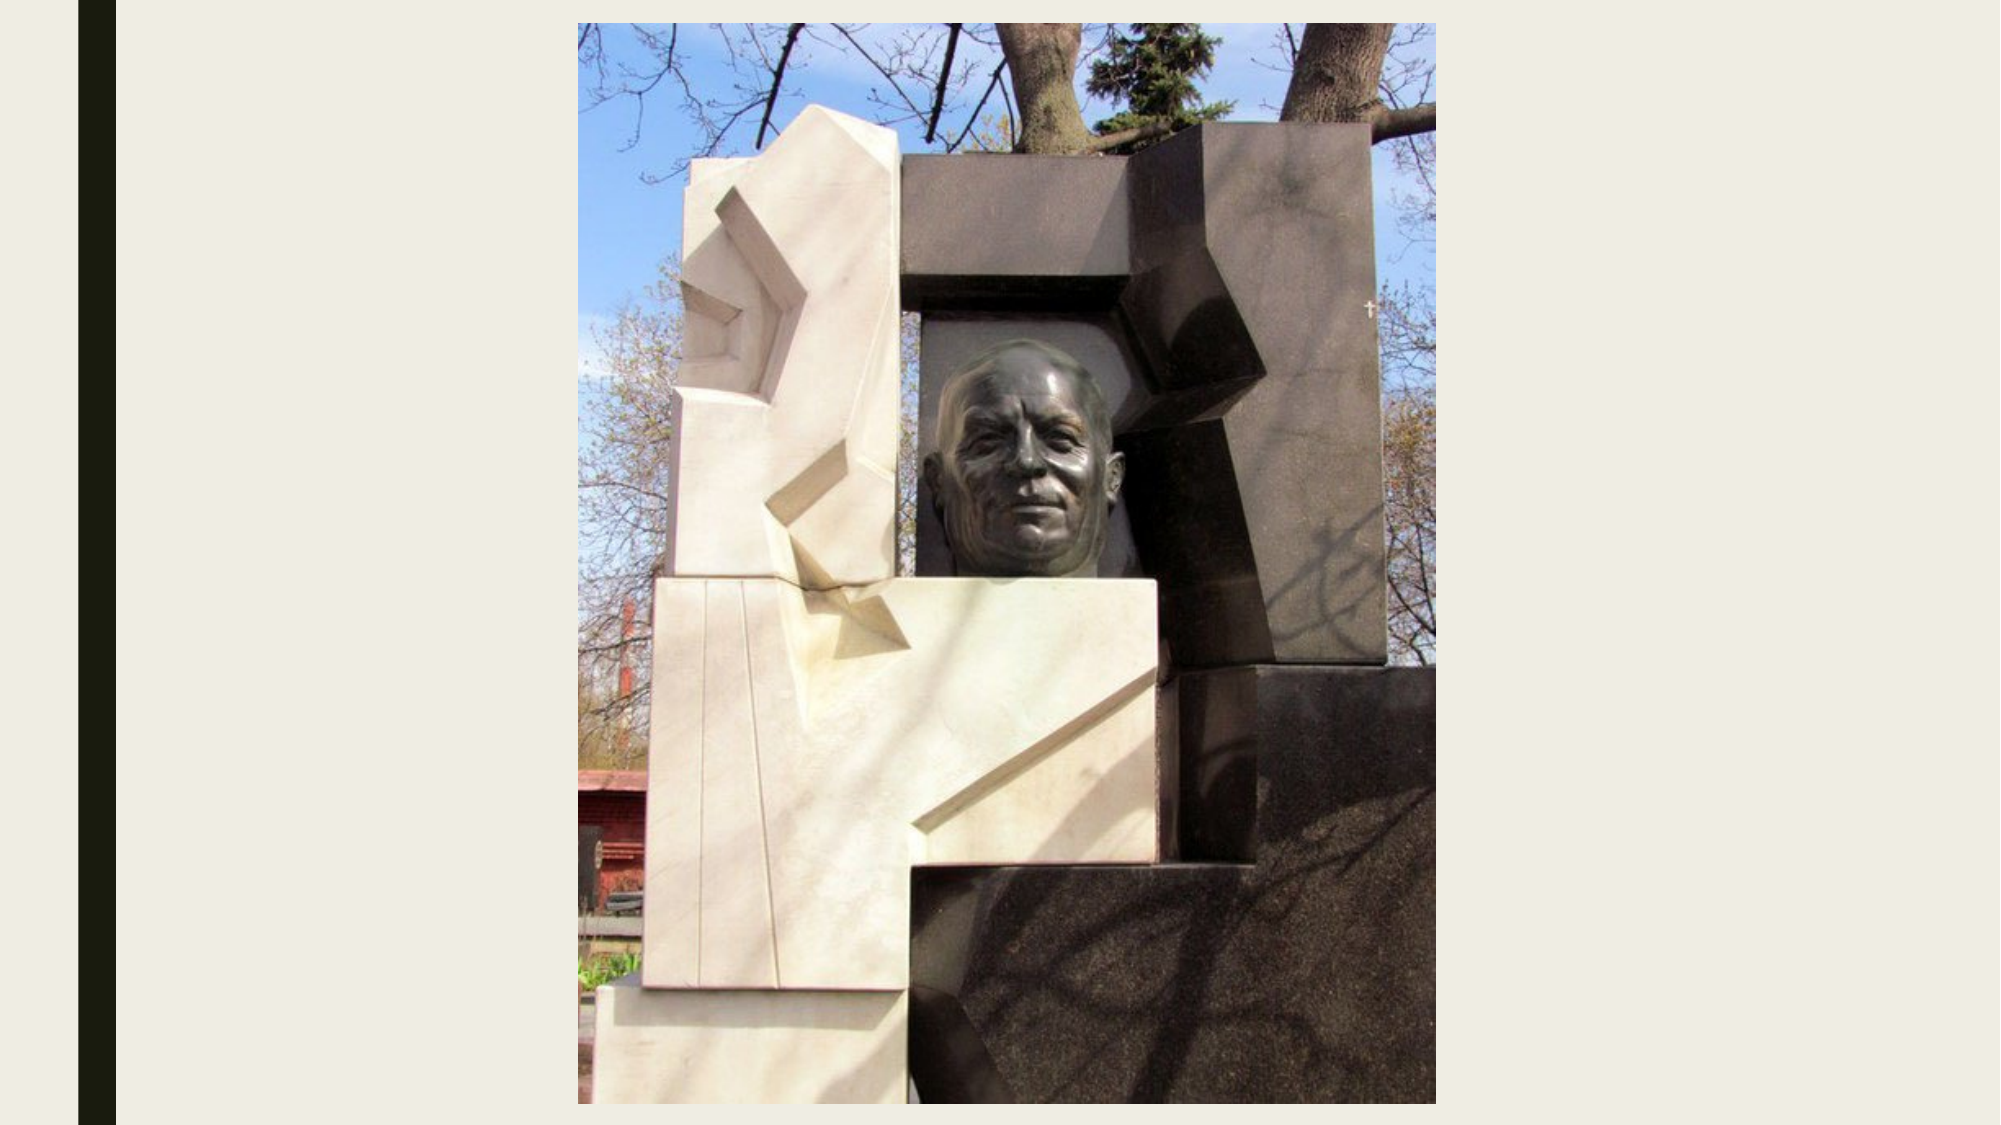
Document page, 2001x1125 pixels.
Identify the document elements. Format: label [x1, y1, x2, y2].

picture [578, 23, 1436, 1104]
